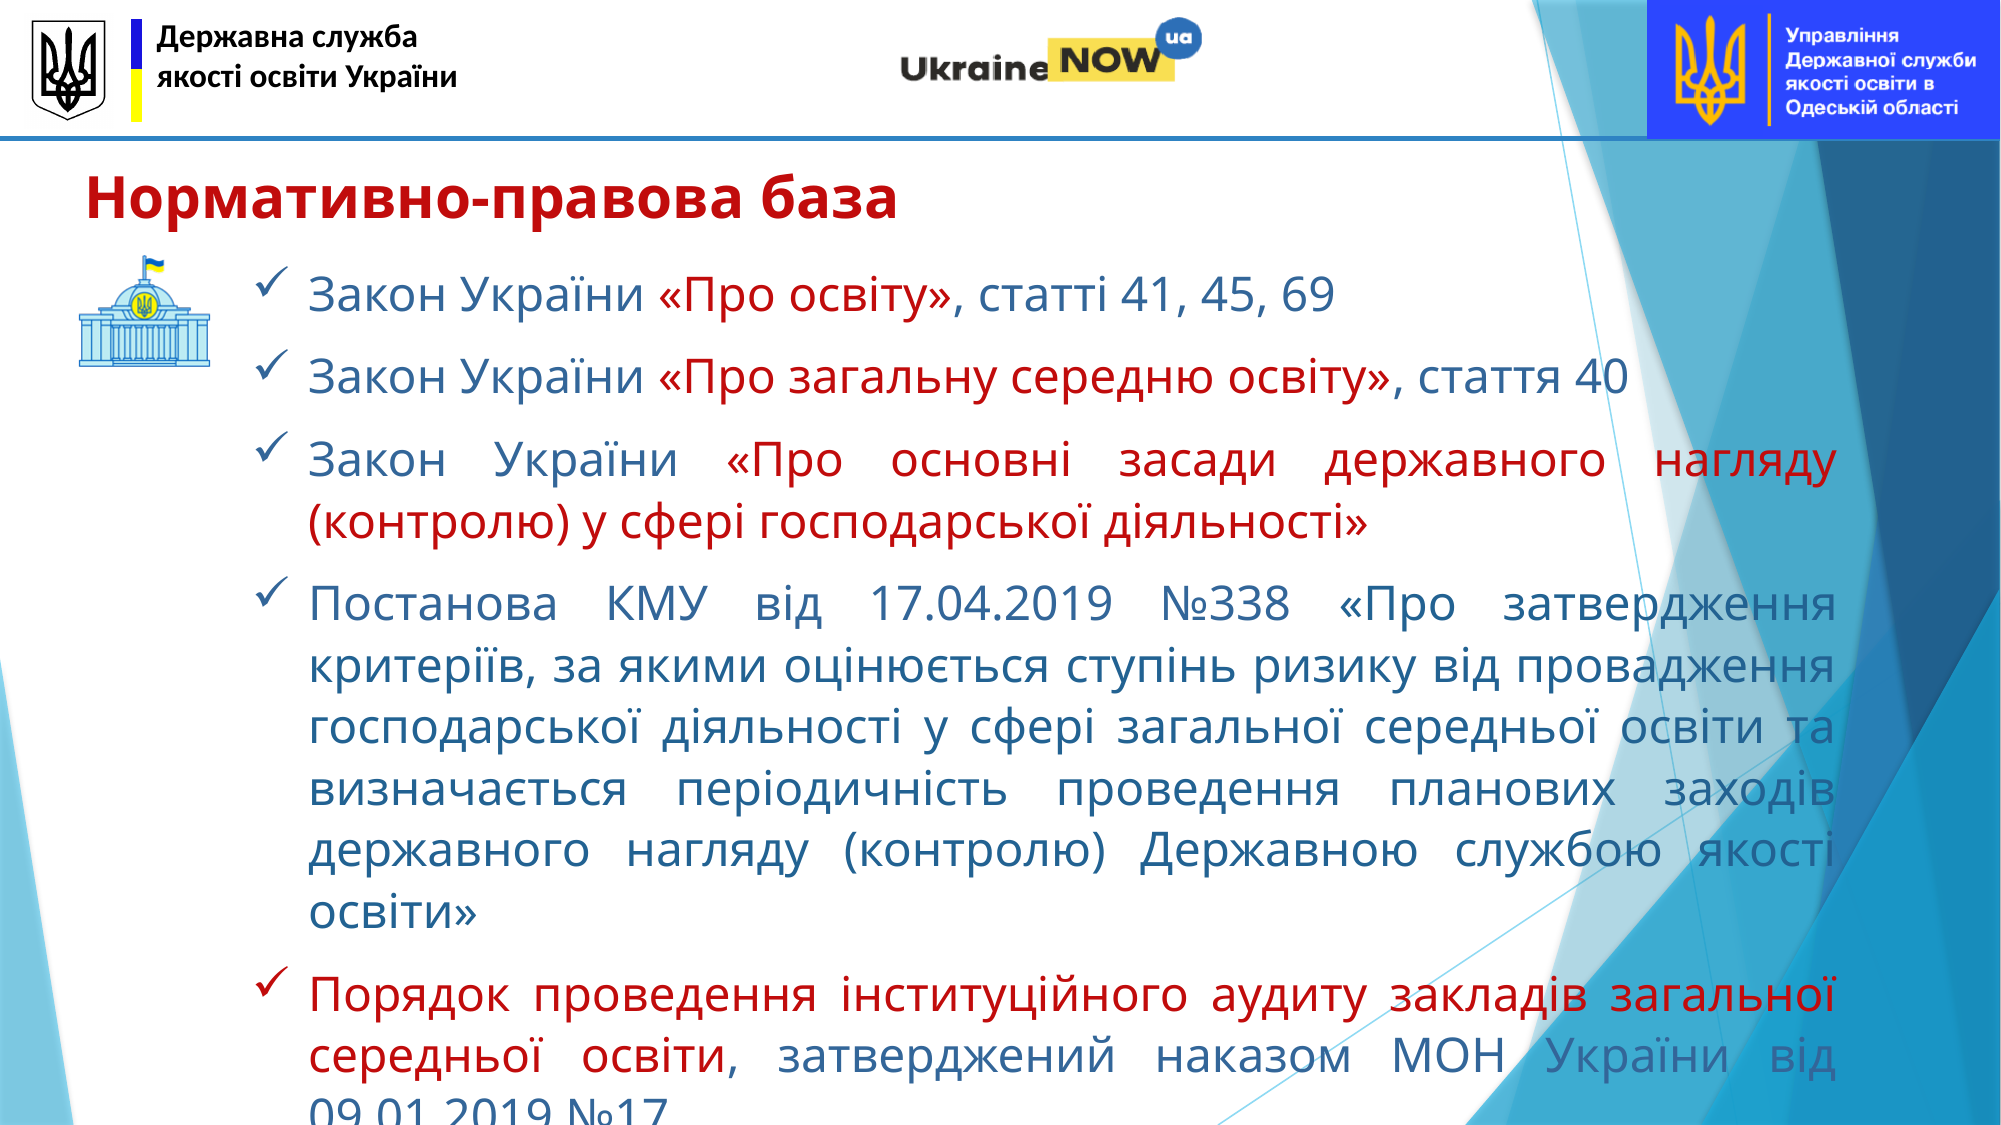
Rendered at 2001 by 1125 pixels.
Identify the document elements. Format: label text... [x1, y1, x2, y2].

text_box Закон України «Про освіту», статті 41, 45, 69 Закон України «Про загальну середню освіту», стаття 40 Закон України «Про основні засади державного нагляду (контролю) у сфері господарської діяльності» Постанова КМУ від 17.04.2019 №338 «Про затвердження критеріїв, за якими оцінюється ступінь ризику від провадження господарської діяльності у сфері загальної середньої освіти та визначається періодичність проведення планових заходів державного нагляду (контролю) Державною службою якості освіти» Порядок проведення інституційного аудиту закладів загальної середньої освіти, затверджений наказом МОН України від 09.01.2019 №17 [237, 251, 1854, 1125]
picture [1647, 0, 2000, 139]
picture [68, 251, 220, 377]
picture [824, 0, 1266, 113]
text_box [23, 6, 498, 130]
text_box Нормативно-правова база [68, 152, 1947, 238]
